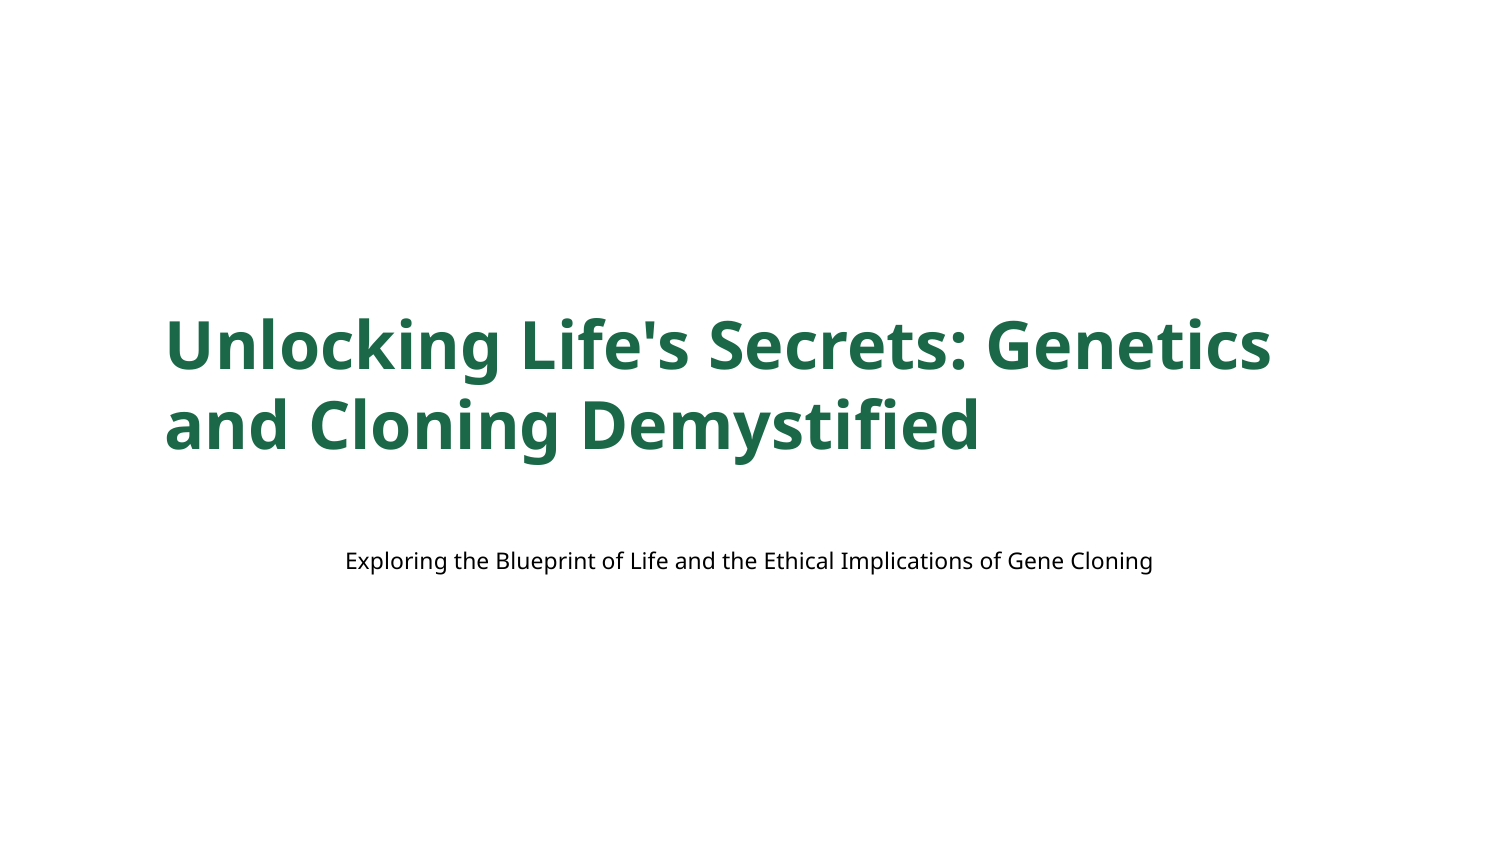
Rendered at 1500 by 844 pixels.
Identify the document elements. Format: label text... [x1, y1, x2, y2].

text_box Unlocking Life's Secrets: Genetics and Cloning Demystified Exploring the Blueprint of Life and the Ethical Implications of Gene Cloning [149, 295, 1350, 718]
